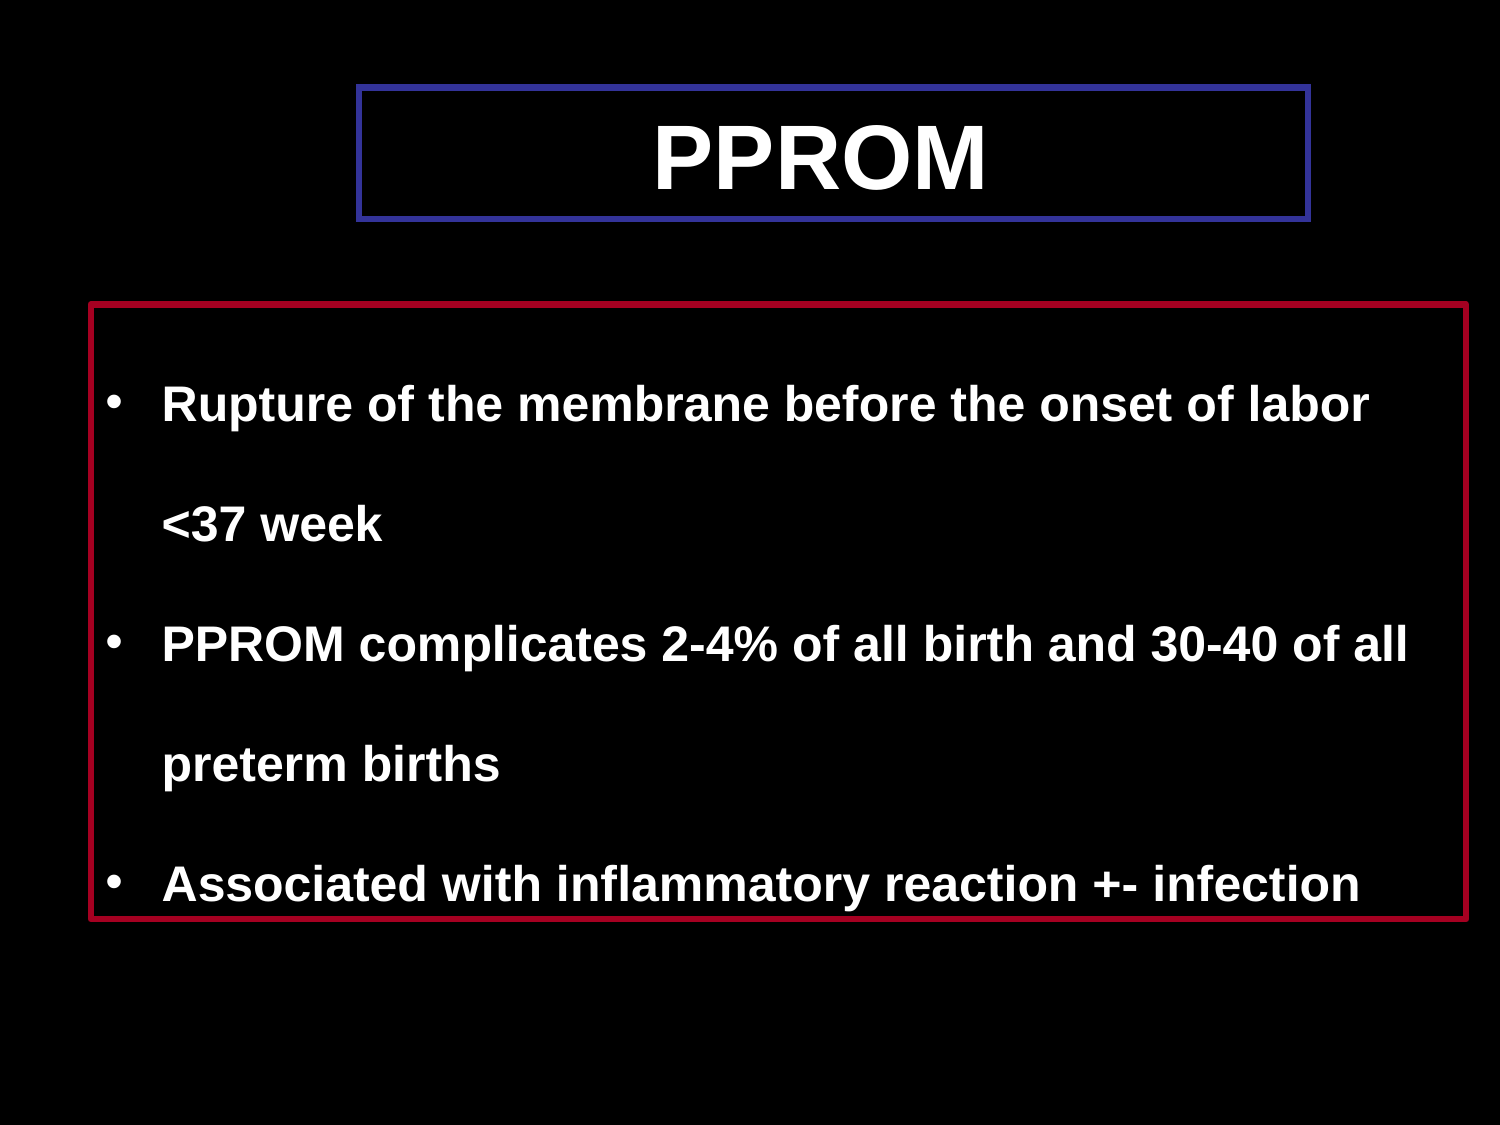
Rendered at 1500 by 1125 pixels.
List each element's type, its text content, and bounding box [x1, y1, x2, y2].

text_box Rupture of the membrane before the onset of labor <37 week PPROM complicates 2-4% of all birth and 30-40 of all preterm births Associated with inflammatory reaction +- infection [90, 304, 1467, 920]
title PPROM [356, 84, 1311, 222]
